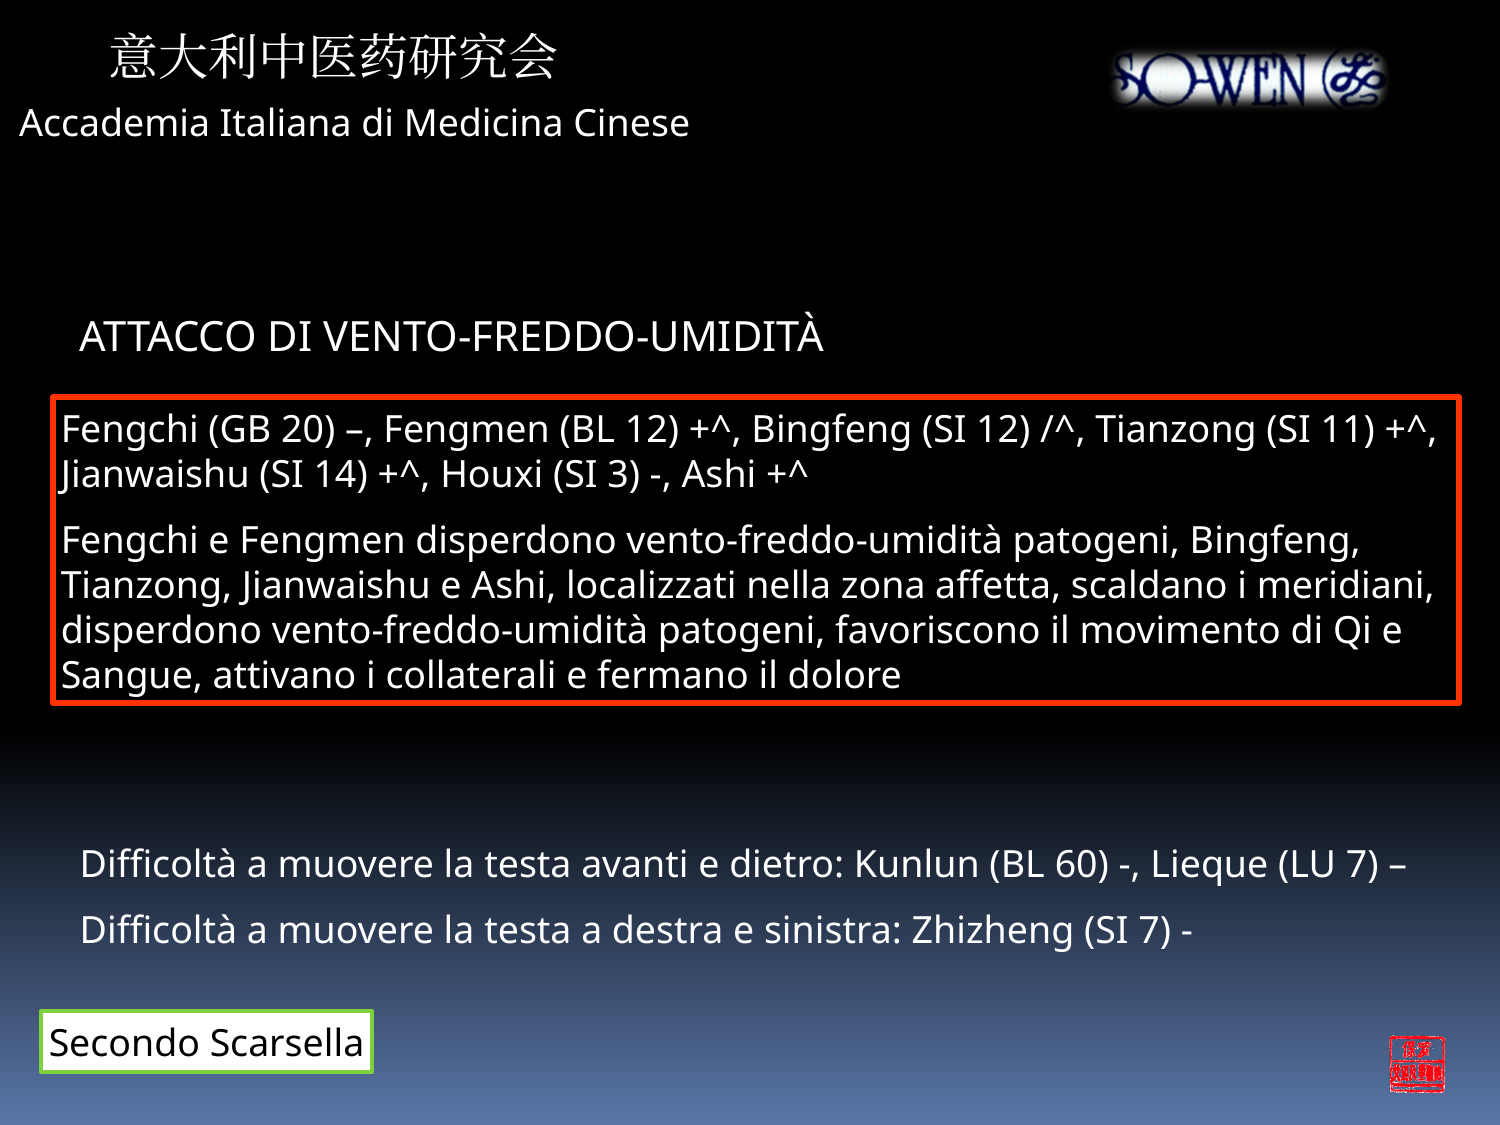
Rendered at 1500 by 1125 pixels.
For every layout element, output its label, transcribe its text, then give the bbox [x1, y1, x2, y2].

text_box Fengchi (GB 20) –, Fengmen (BL 12) +^, Bingfeng (SI 12) /^, Tianzong (SI 11) +^, Jianwaishu (SI 14) +^, Houxi (SI 3) -, Ashi +^ Fengchi e Fengmen disperdono vento-freddo-umidità patogeni, Bingfeng, Tianzong, Jianwaishu e Ashi, localizzati nella zona affetta, scaldano i meridiani, disperdono vento-freddo-umidità patogeni, favoriscono il movimento di Qi e Sangue, attivano i collaterali e fermano il dolore [53, 397, 1459, 704]
picture [1387, 1033, 1447, 1094]
text_box Difficoltà a muovere la testa avanti e dietro: Kunlun (BL 60) -, Lieque (LU 7) – Difficoltà a muovere la testa a destra e sinistra: Zhizheng (SI 7) - [71, 832, 1452, 959]
text_box Accademia Italiana di Medicina Cinese [11, 91, 699, 152]
text_box Secondo Scarsella [40, 1011, 373, 1072]
text_box 意大利中医药研究会 [101, 18, 567, 91]
text_box ATTACCO DI VENTO-FREDDO-UMIDITÀ [71, 302, 944, 368]
picture [1103, 41, 1396, 117]
